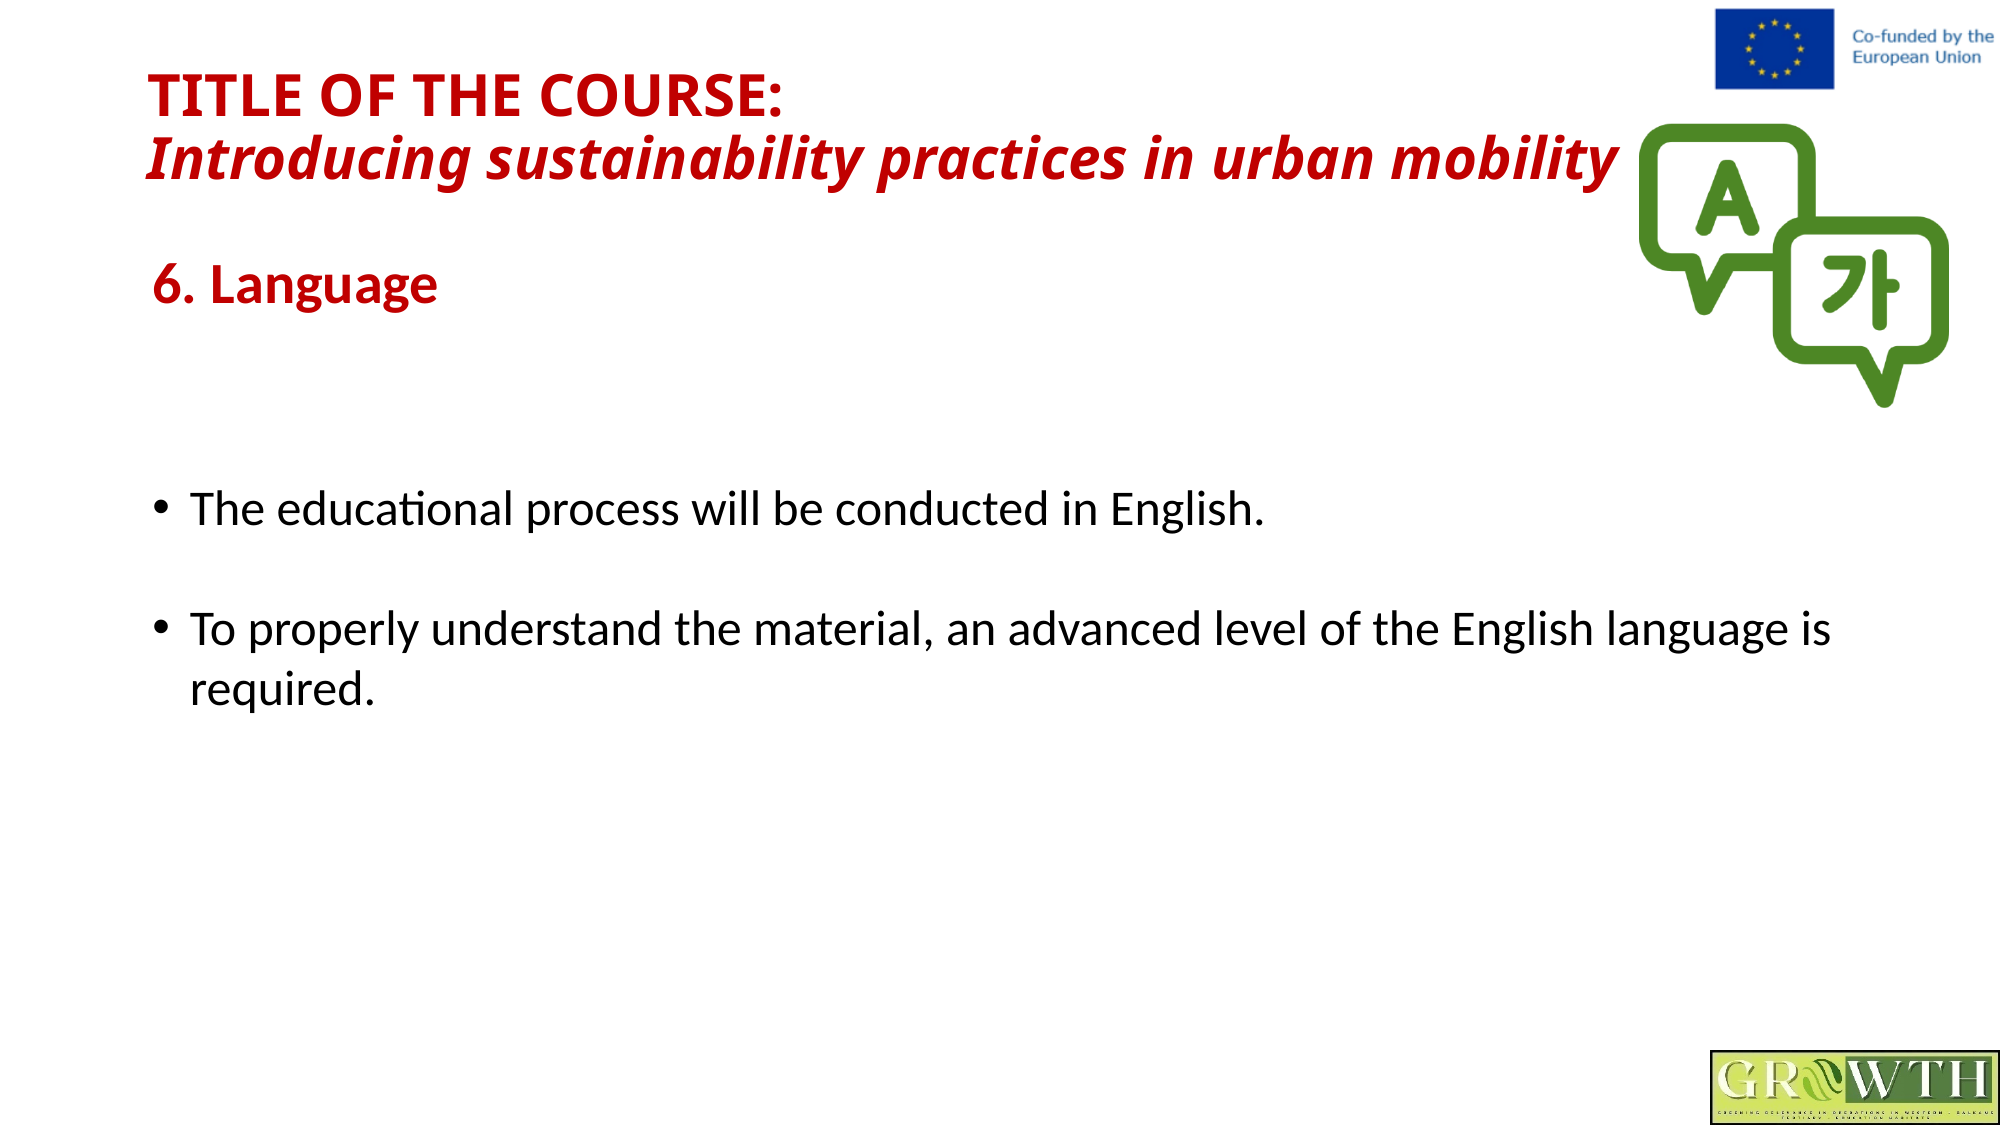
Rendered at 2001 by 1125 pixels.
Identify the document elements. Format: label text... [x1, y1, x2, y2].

picture [1709, 1050, 2000, 1125]
text_box 6. Language The educational process will be conducted in English. To properly understand the material, an advanced level of the English language is required. [137, 238, 1855, 1050]
picture [1709, 1, 2000, 92]
title TITLE OF THE COURSE: Introducing sustainability practices in urban mobility [132, 58, 1858, 179]
picture [1638, 110, 1949, 421]
